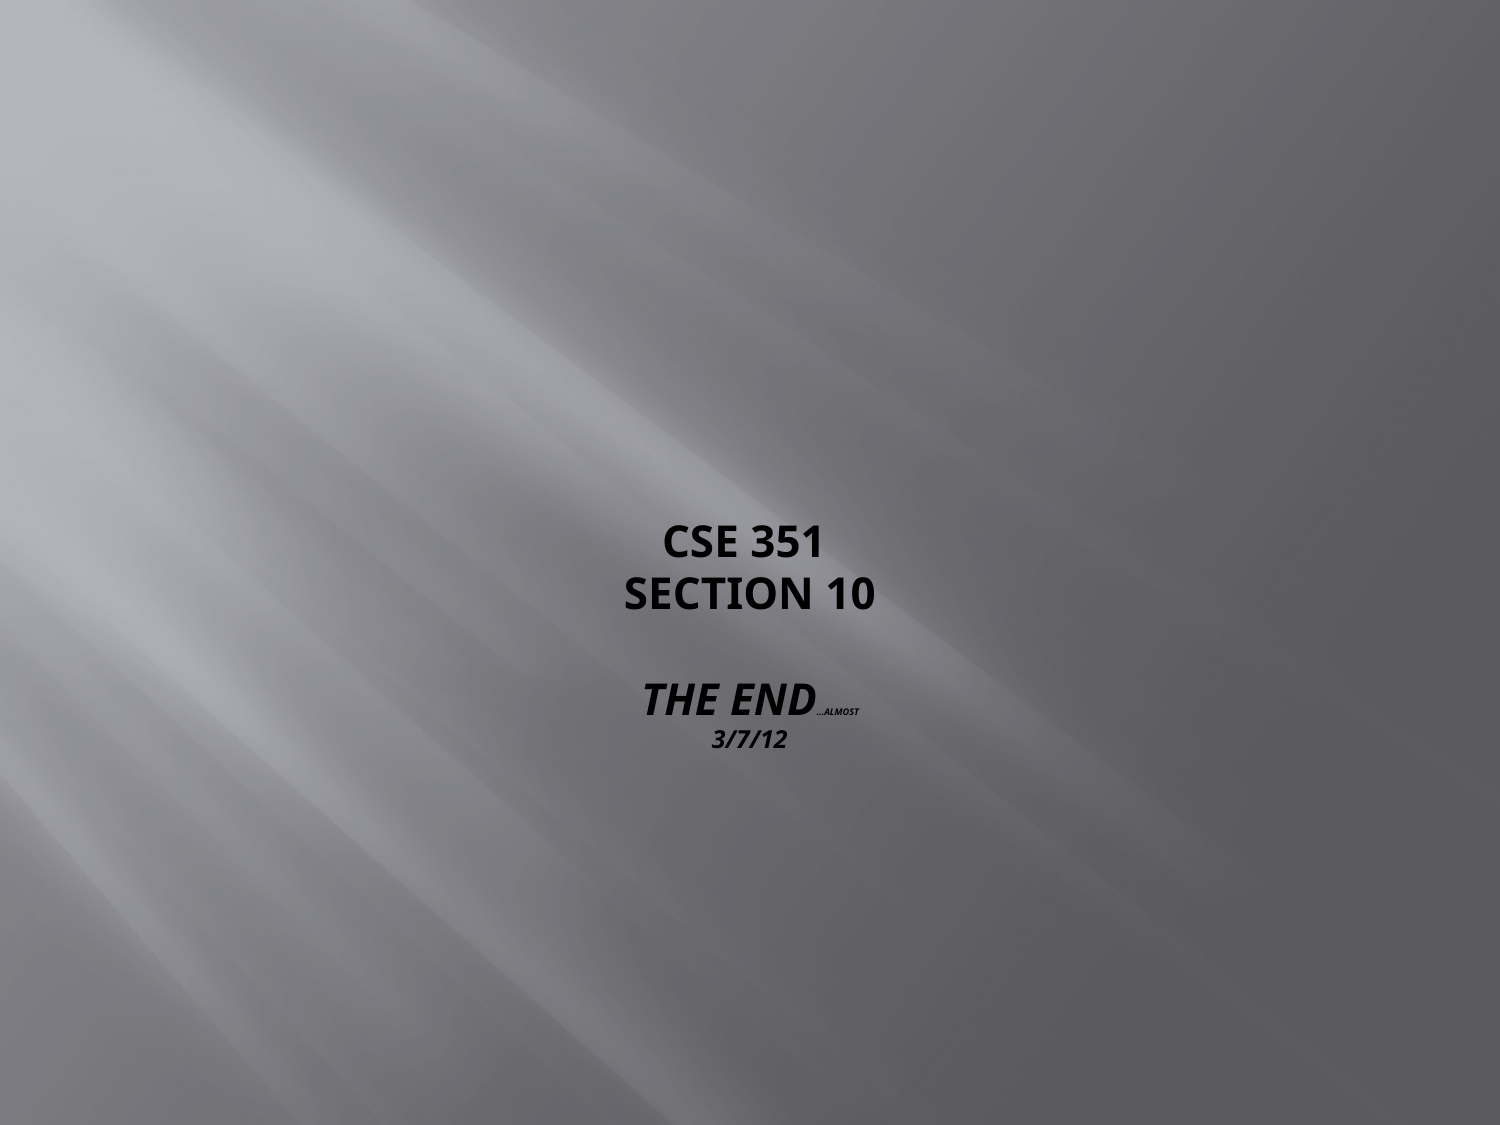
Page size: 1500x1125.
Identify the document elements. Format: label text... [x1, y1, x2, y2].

title CSE 351 Section 10 The END…Almost 3/7/12 [112, 512, 1388, 754]
